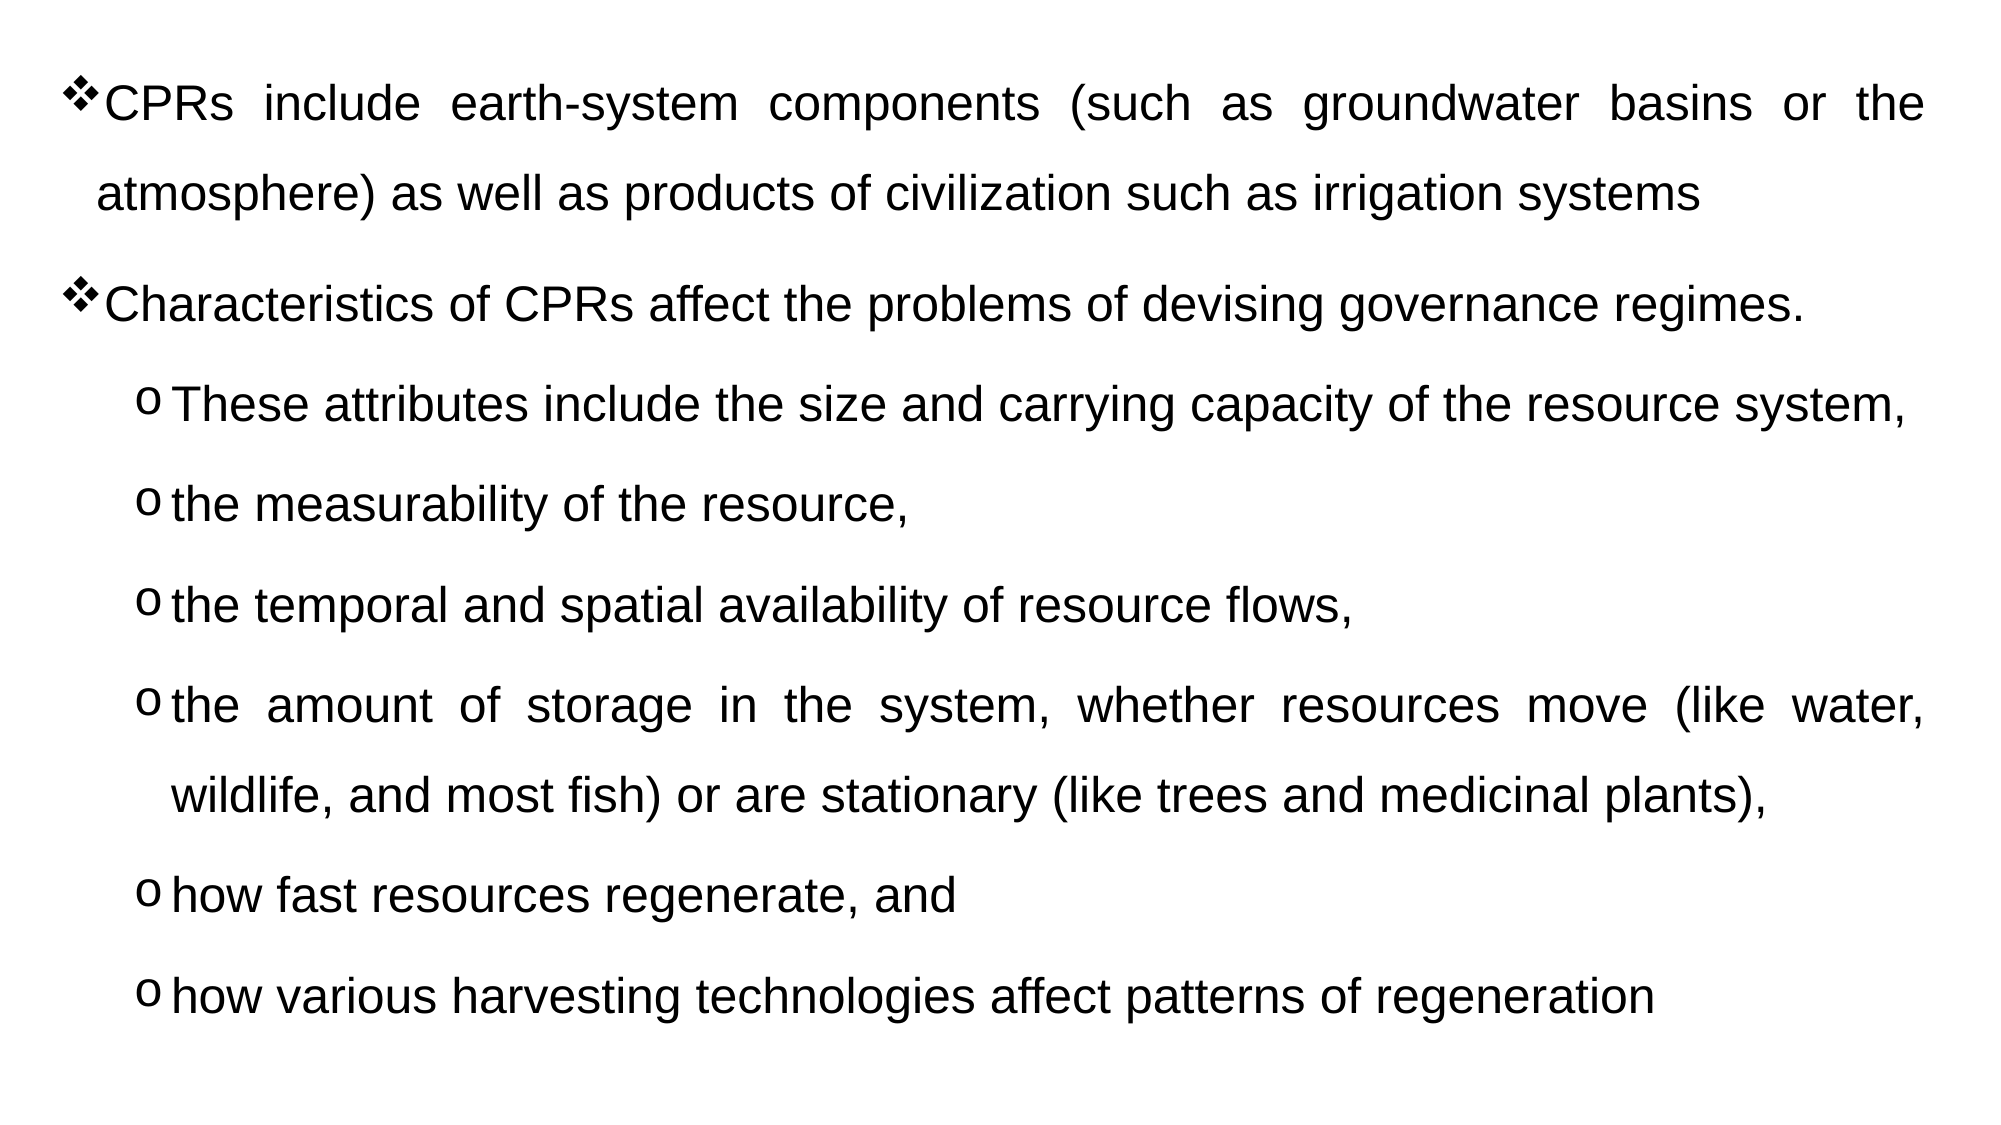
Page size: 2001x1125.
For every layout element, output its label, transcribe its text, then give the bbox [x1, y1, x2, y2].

list CPRs include earth-system components (such as groundwater basins or the atmosphere) as well as products of civilization such as irrigation systems Characteristics of CPRs affect the problems of devising governance regimes. These attributes include the size and carrying capacity of the resource system, the measurability of the resource, the temporal and spatial availability of resource flows, the amount of storage in the system, whether resources move (like water, wildlife, and most fish) or are stationary (like trees and medicinal plants), how fast resources regenerate, and how various harvesting technologies affect patterns of regeneration [43, 32, 1942, 1096]
